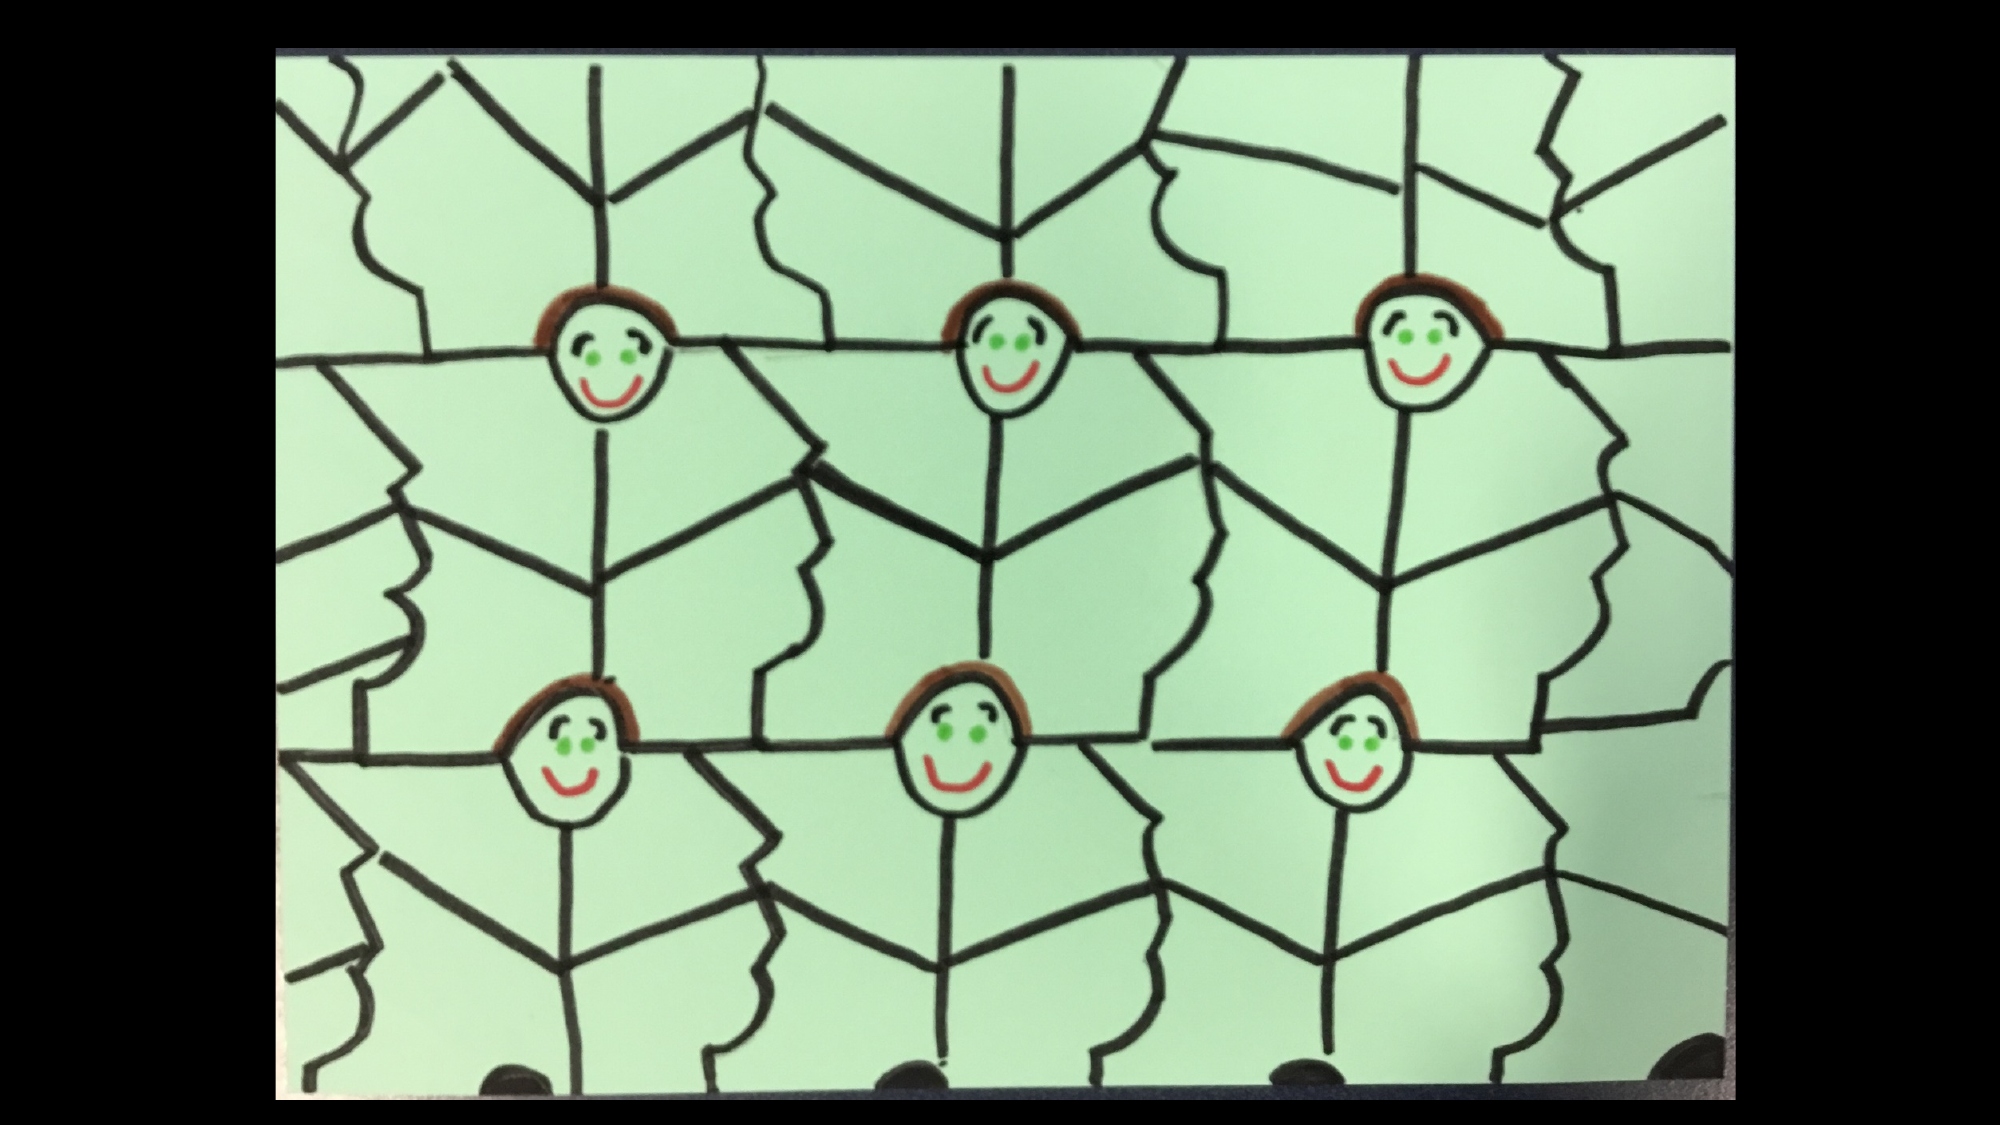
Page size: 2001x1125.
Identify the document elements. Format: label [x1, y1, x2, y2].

picture [275, 48, 1736, 1100]
